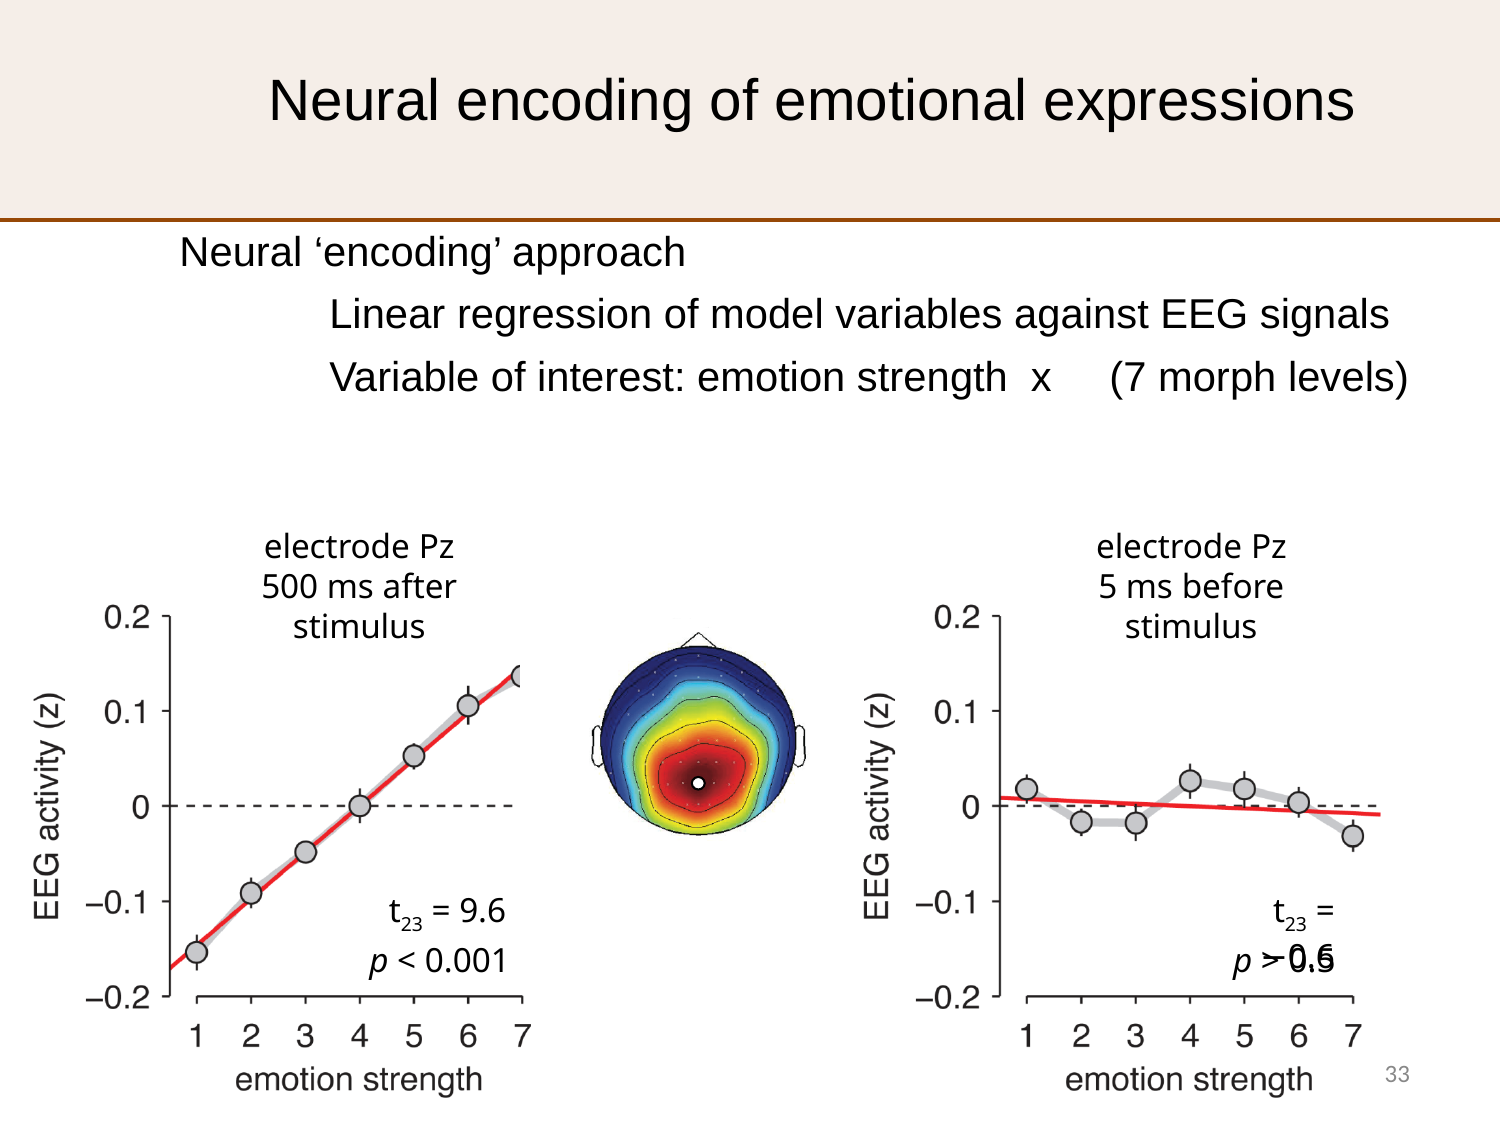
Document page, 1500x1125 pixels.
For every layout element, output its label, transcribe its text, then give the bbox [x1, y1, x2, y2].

slide_number 33 [1384, 1042, 1425, 1103]
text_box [29, 517, 551, 1107]
list Neural ‘encoding’ approach Linear regression of model variables against EEG signals Variable of interest: emotion strength x (7 morph levels) [29, 228, 1453, 539]
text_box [859, 517, 1381, 1107]
text_box [0, 0, 1500, 218]
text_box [520, 613, 864, 862]
text_box Neural encoding of emotional expressions [253, 54, 1500, 141]
